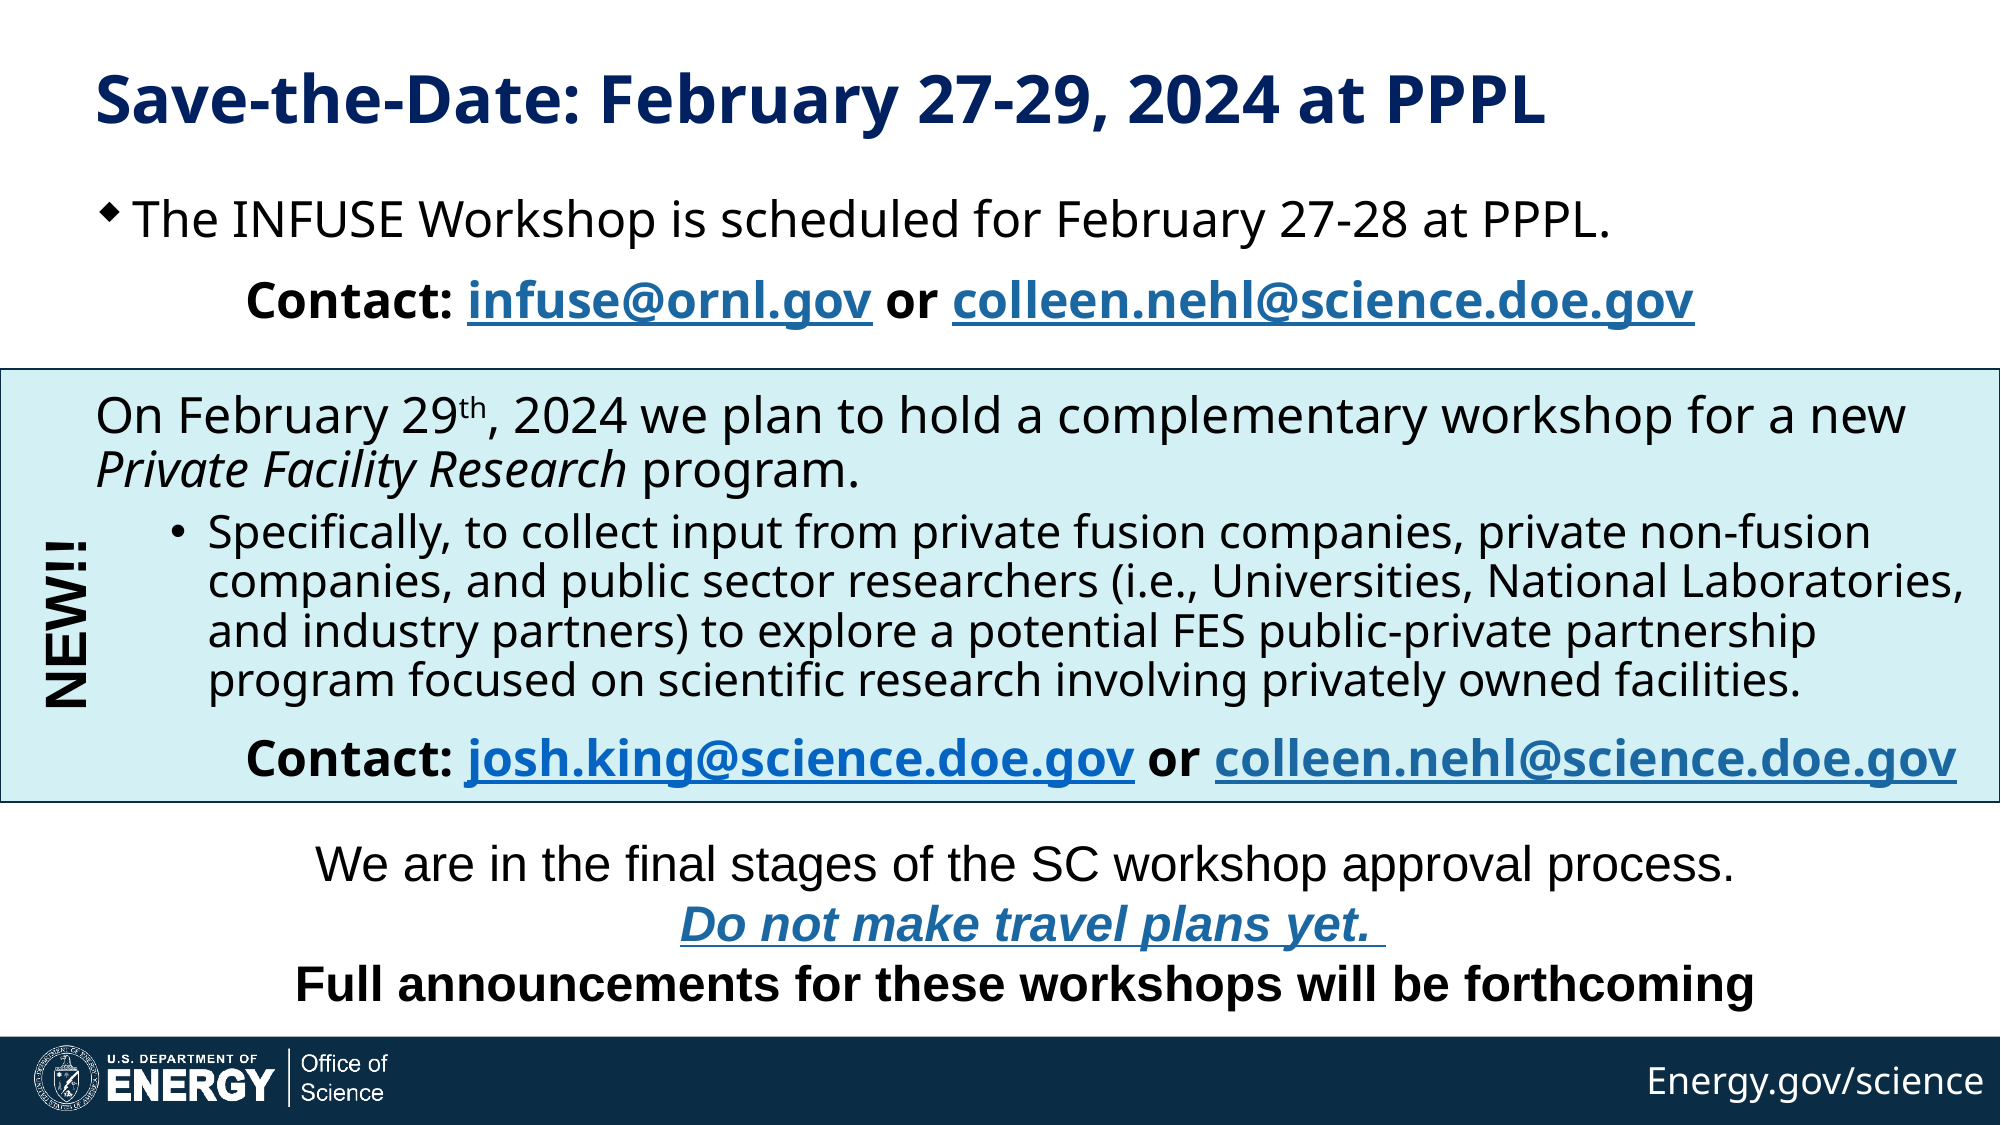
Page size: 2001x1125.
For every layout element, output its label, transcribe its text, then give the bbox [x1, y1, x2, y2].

picture [34, 1045, 388, 1111]
title Save-the-Date: February 27-29, 2024 at PPPL [80, 40, 1960, 165]
text_box [0, 368, 80, 803]
text_box We are in the final stages of the SC workshop approval process. Do not make travel plans yet. Full announcements for these workshops will be forthcoming [95, 824, 1971, 1020]
list The INFUSE Workshop is scheduled for February 27-28 at PPPL. Contact: infuse@ornl.gov or colleen.nehl@science.doe.gov On February 29th, 2024 we plan to hold a complementary workshop for a new Private Facility Research program. Specifically, to collect input from private fusion companies, private non-fusion companies, and public sector researchers (i.e., Universities, National Laboratories, and industry partners) to explore a potential FES public-private partnership program focused on scientific research involving privately owned facilities. Contact: josh.king@science.doe.gov or colleen.nehl@science.doe.gov [80, 186, 2000, 825]
text_box NEW!! [20, 522, 106, 727]
